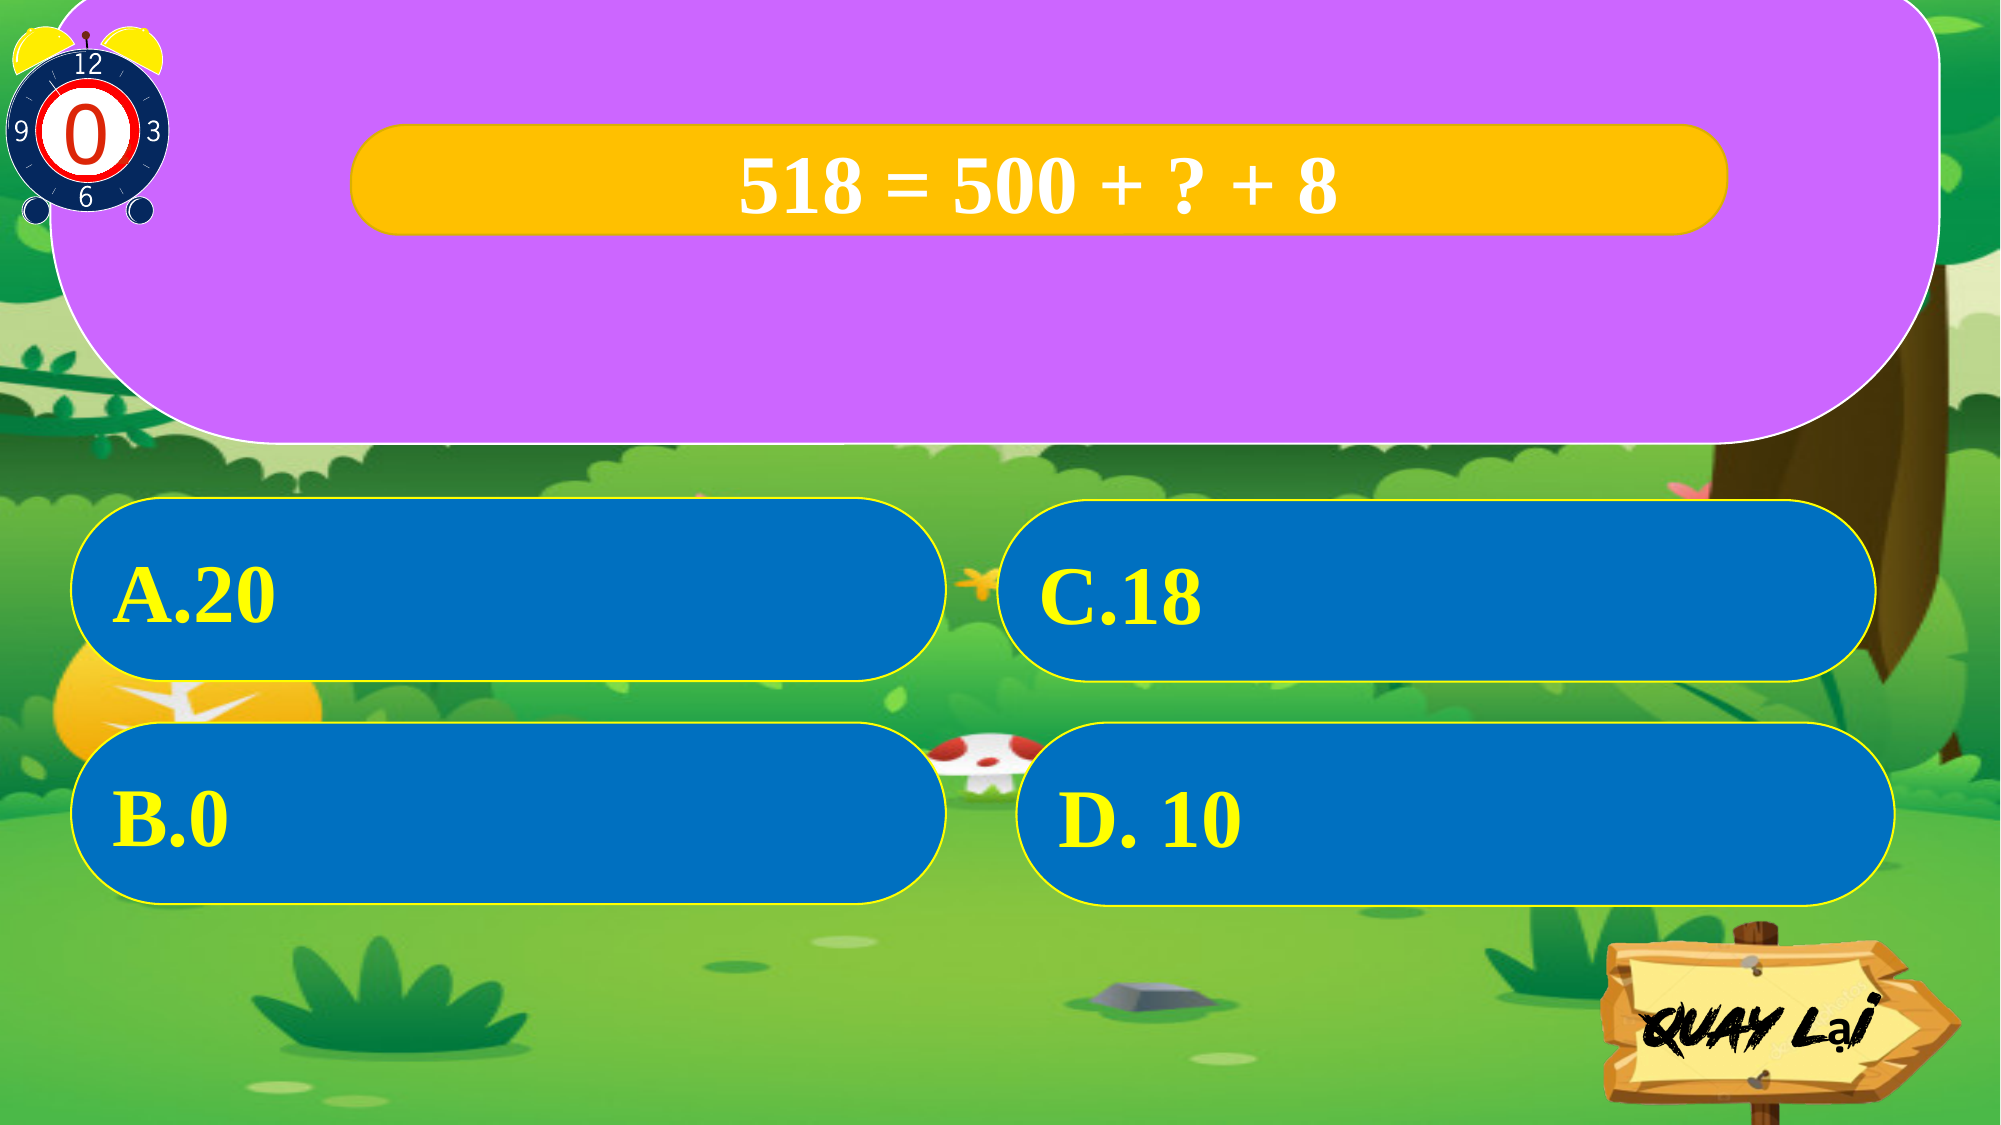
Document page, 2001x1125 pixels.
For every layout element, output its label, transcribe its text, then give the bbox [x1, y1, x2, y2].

text_box D. 10 [1015, 721, 1896, 907]
picture [0, 0, 2001, 1125]
text_box A.20 [69, 496, 947, 683]
text_box B.0 [70, 721, 947, 906]
text_box C.18 [996, 499, 1877, 683]
text_box 518 = 500 + ? + 8 [349, 123, 1729, 236]
text_box [49, 0, 1941, 445]
